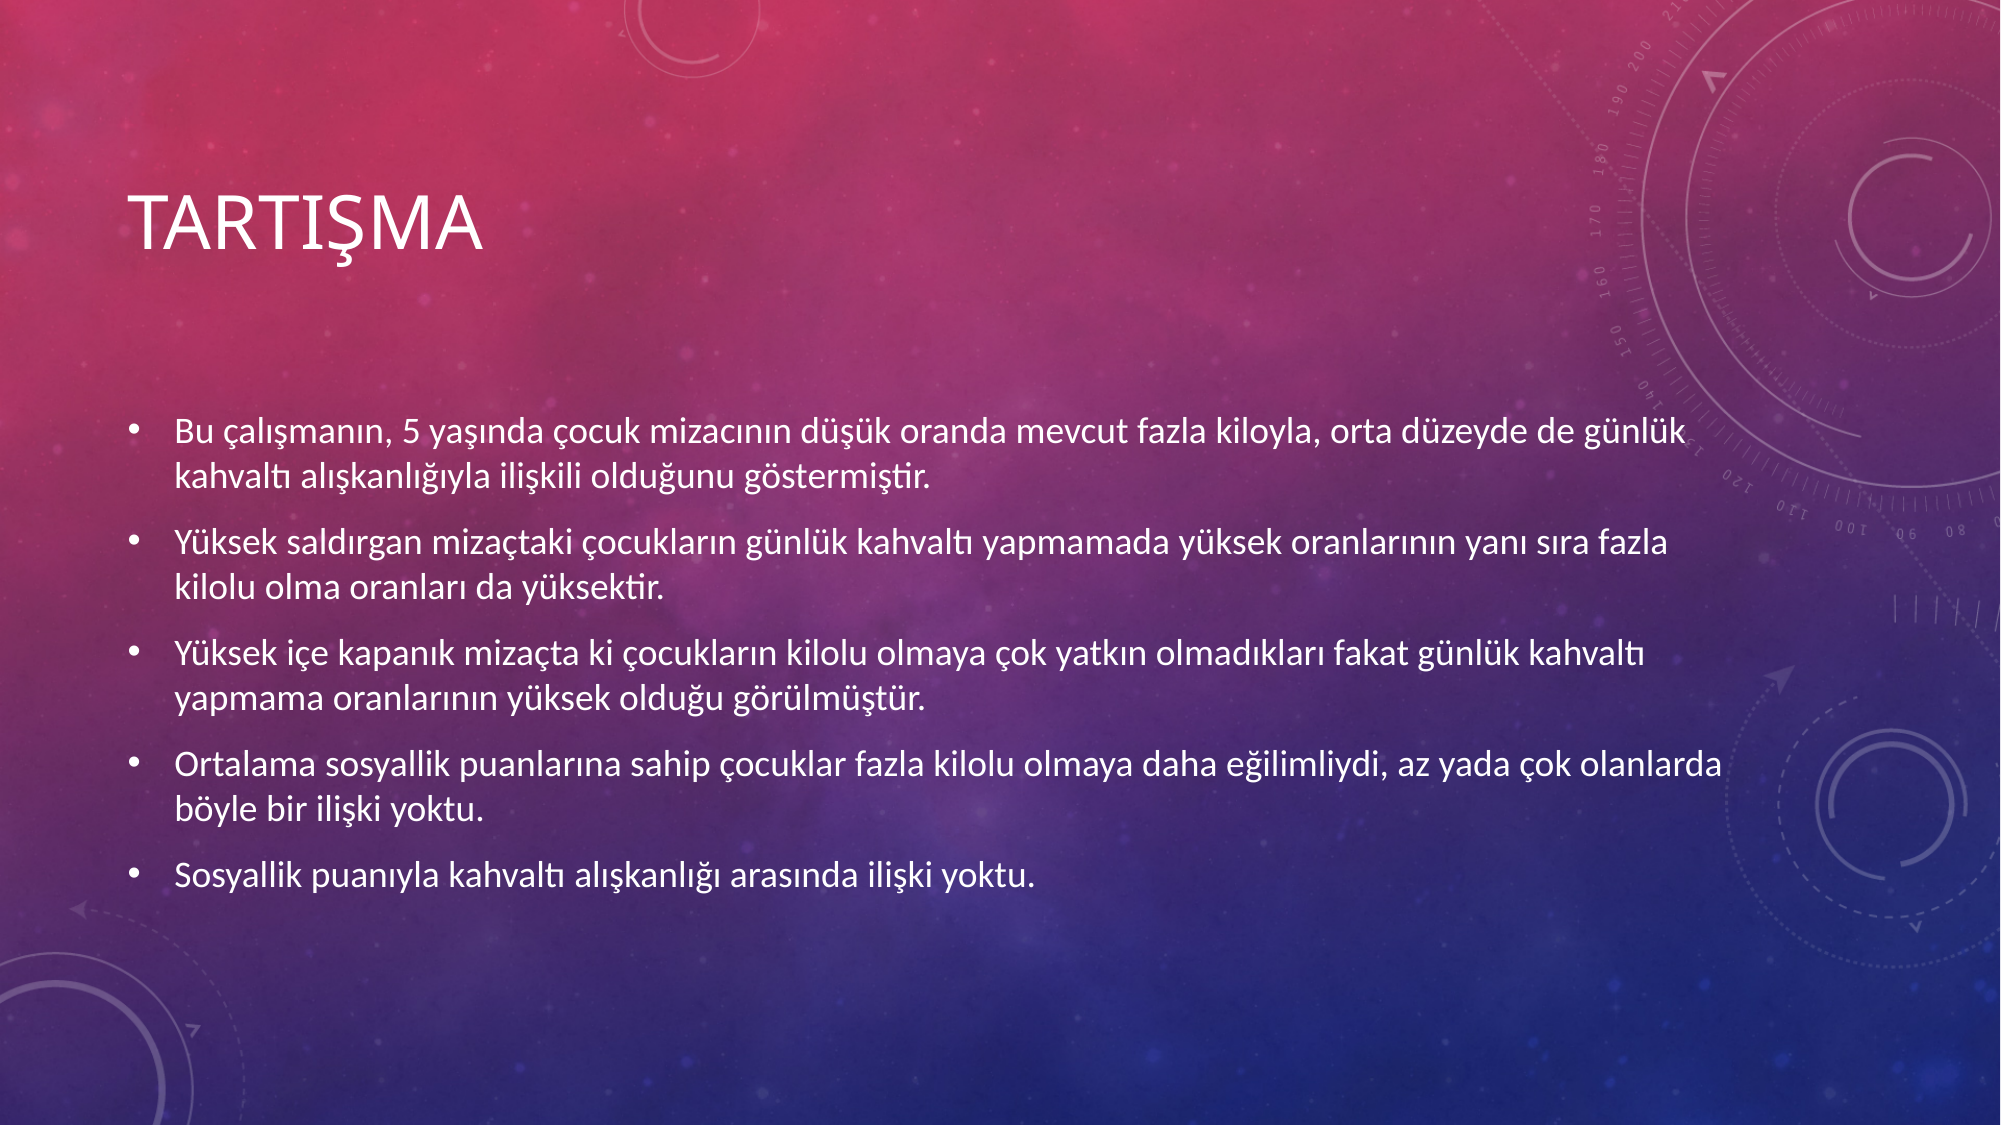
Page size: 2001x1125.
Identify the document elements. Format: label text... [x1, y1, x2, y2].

list Bu çalışmanın, 5 yaşında çocuk mizacının düşük oranda mevcut fazla kiloyla, orta düzeyde de günlük kahvaltı alışkanlığıyla ilişkili olduğunu göstermiştir. Yüksek saldırgan mizaçtaki çocukların günlük kahvaltı yapmamada yüksek oranlarının yanı sıra fazla kilolu olma oranları da yüksektir. Yüksek içe kapanık mizaçta ki çocukların kilolu olmaya çok yatkın olmadıkları fakat günlük kahvaltı yapmama oranlarının yüksek olduğu görülmüştür. Ortalama sosyallik puanlarına sahip çocuklar fazla kilolu olmaya daha eğilimliydi, az yada çok olanlarda böyle bir ilişki yoktu. Sosyallik puanıyla kahvaltı alışkanlığı arasında ilişki yoktu. [112, 351, 1775, 950]
picture [0, 0, 2001, 1125]
title TARTIŞMA [112, 99, 1775, 339]
